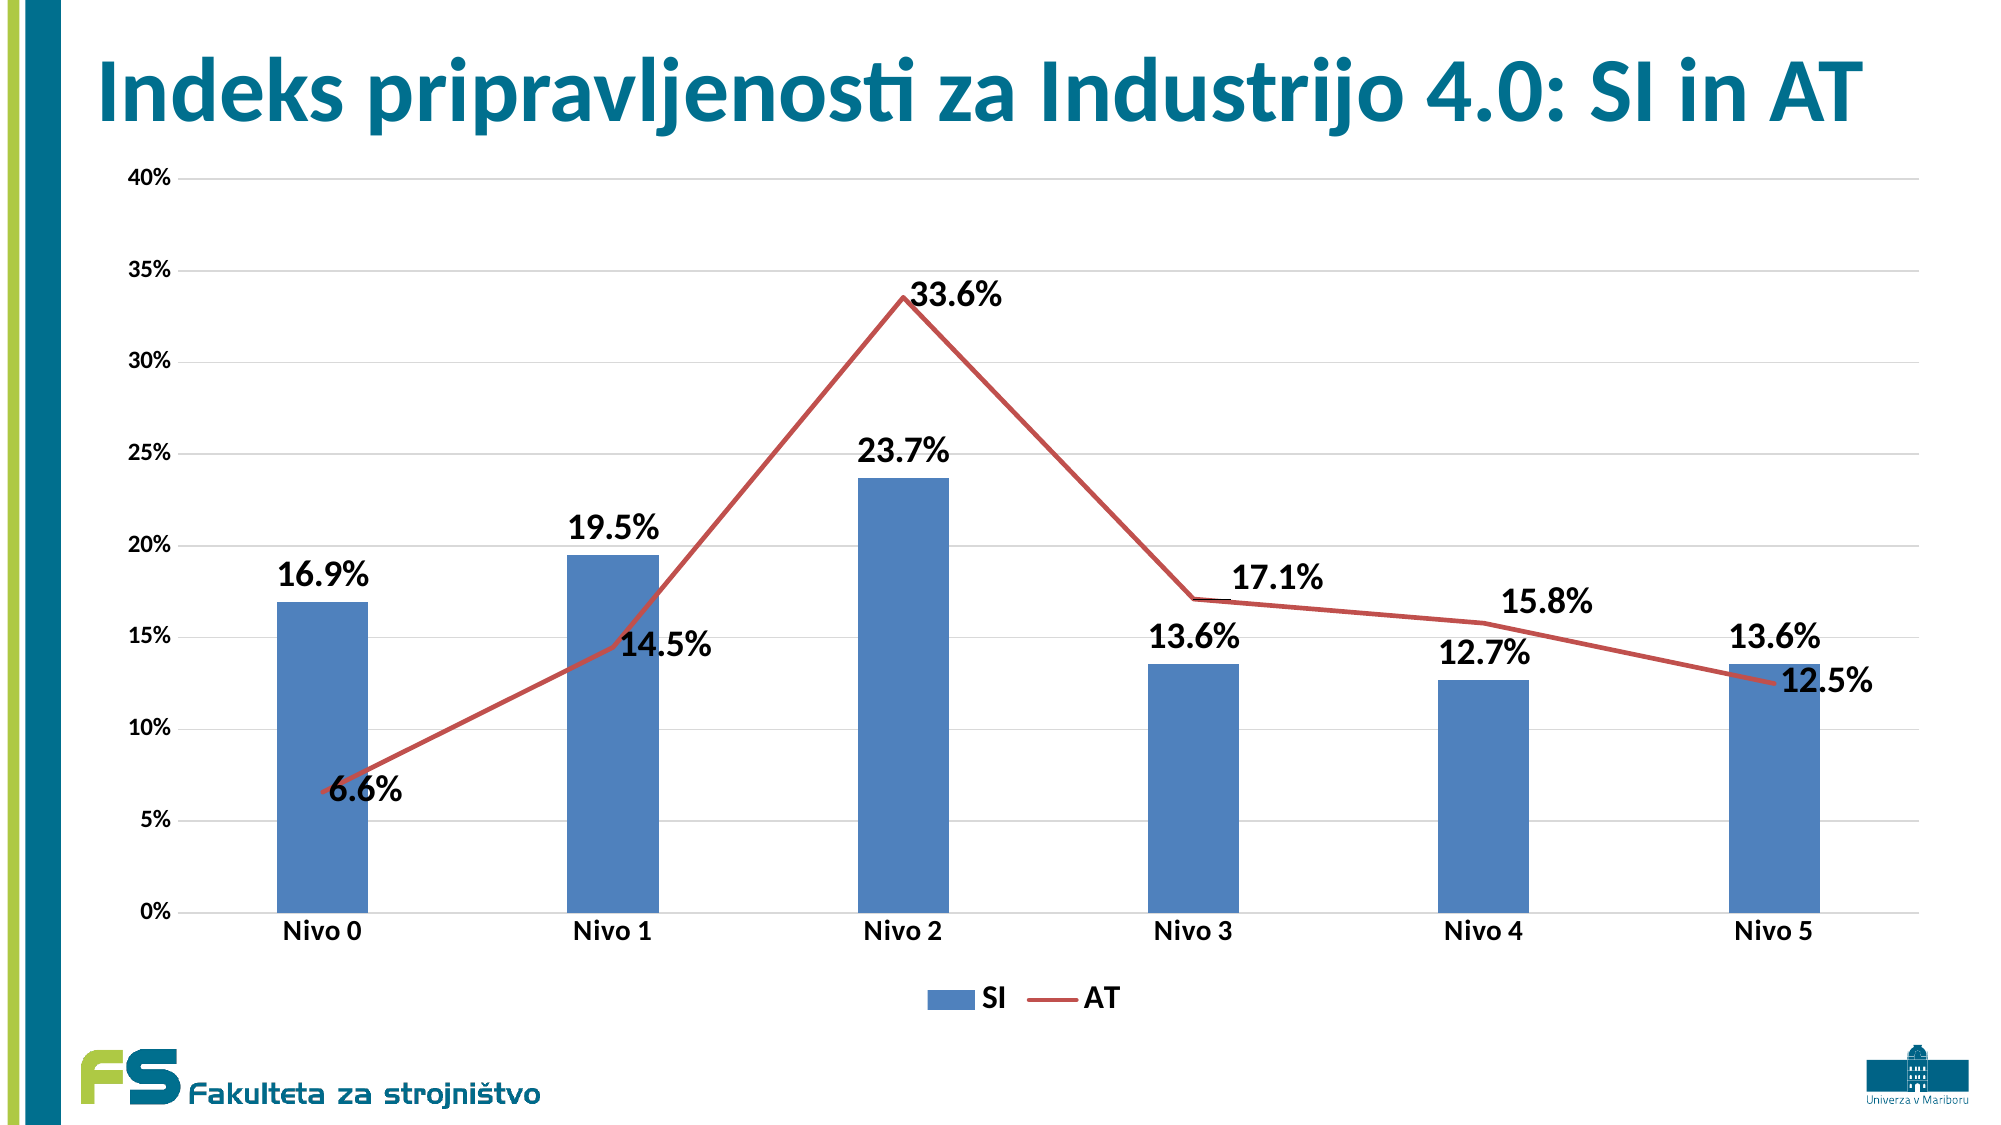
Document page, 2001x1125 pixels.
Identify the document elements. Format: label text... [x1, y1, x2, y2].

picture [1895, 1097, 1904, 1104]
picture [1884, 1097, 1894, 1104]
picture [1959, 1097, 1969, 1104]
picture [1946, 1095, 1958, 1104]
picture [81, 1049, 540, 1109]
picture [529, 1092, 535, 1100]
chart [90, 148, 1957, 1024]
title Indeks pripravljenosti za Industrijo 4.0: SI in AT [81, 22, 1969, 138]
picture [1923, 1097, 1941, 1104]
picture [1913, 1097, 1919, 1104]
picture [1905, 1097, 1911, 1104]
picture [1867, 1095, 1873, 1104]
